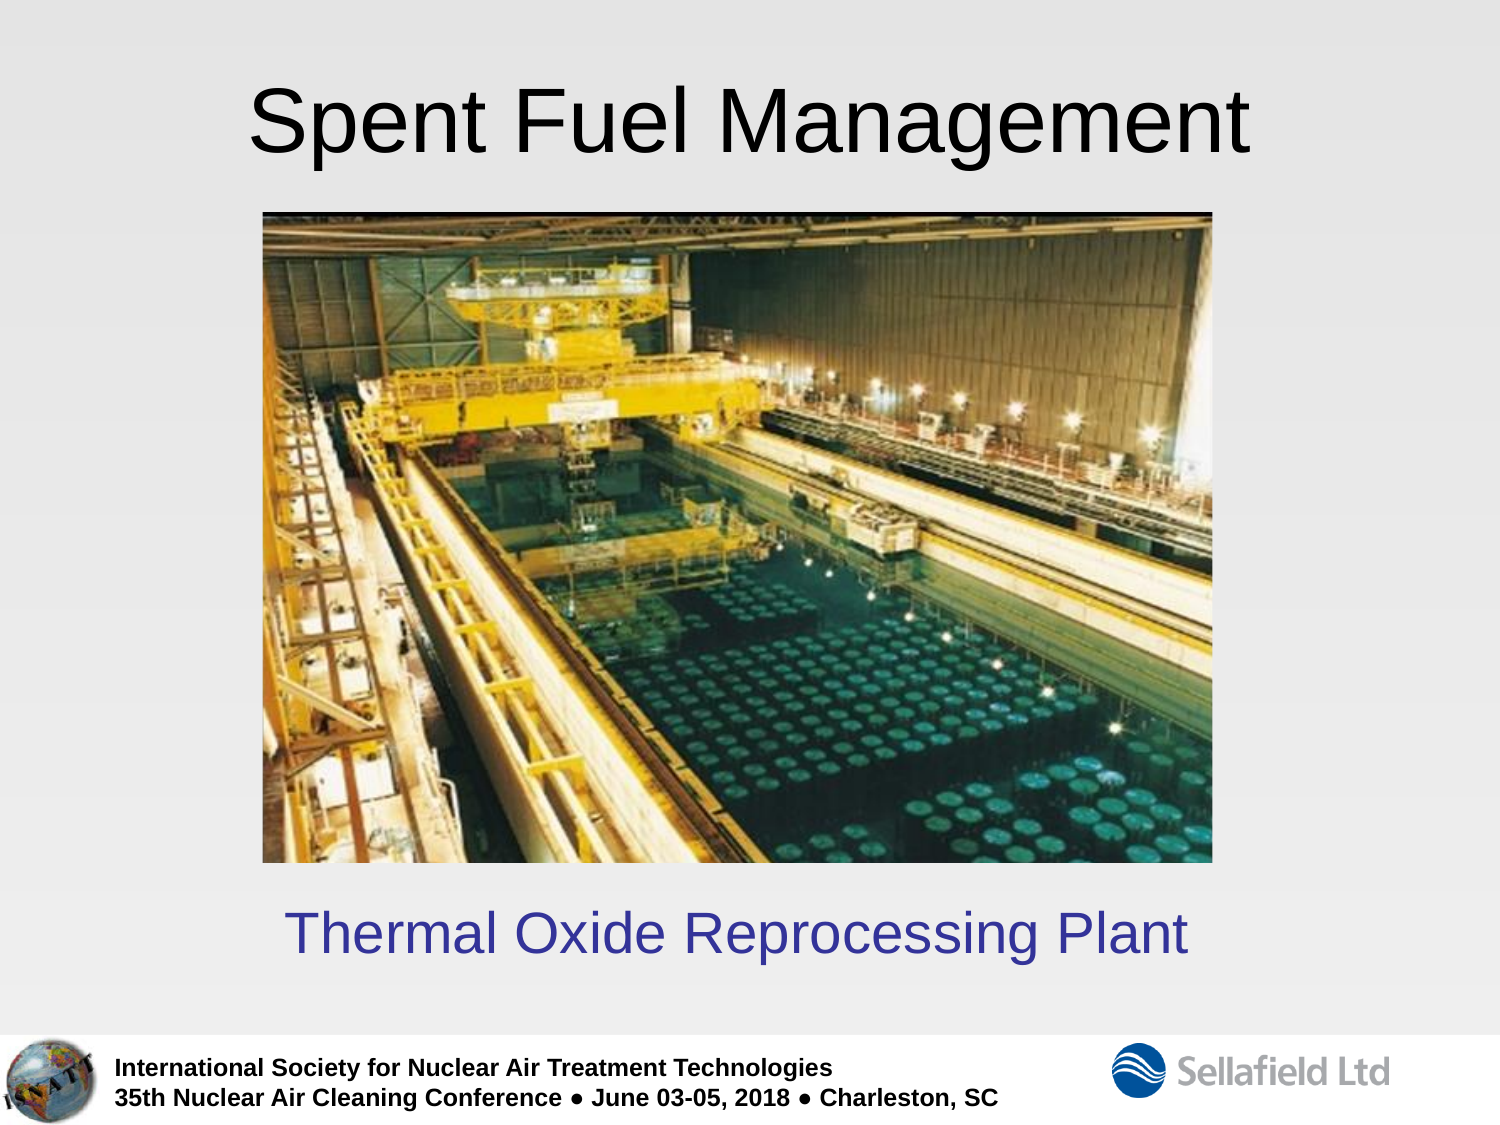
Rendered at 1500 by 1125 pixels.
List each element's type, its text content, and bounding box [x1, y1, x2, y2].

list Thermal Oxide Reprocessing Plant [74, 887, 1401, 982]
picture [1112, 1043, 1389, 1098]
title Spent Fuel Management [74, 44, 1426, 188]
picture [262, 212, 1213, 863]
picture [0, 1035, 100, 1125]
